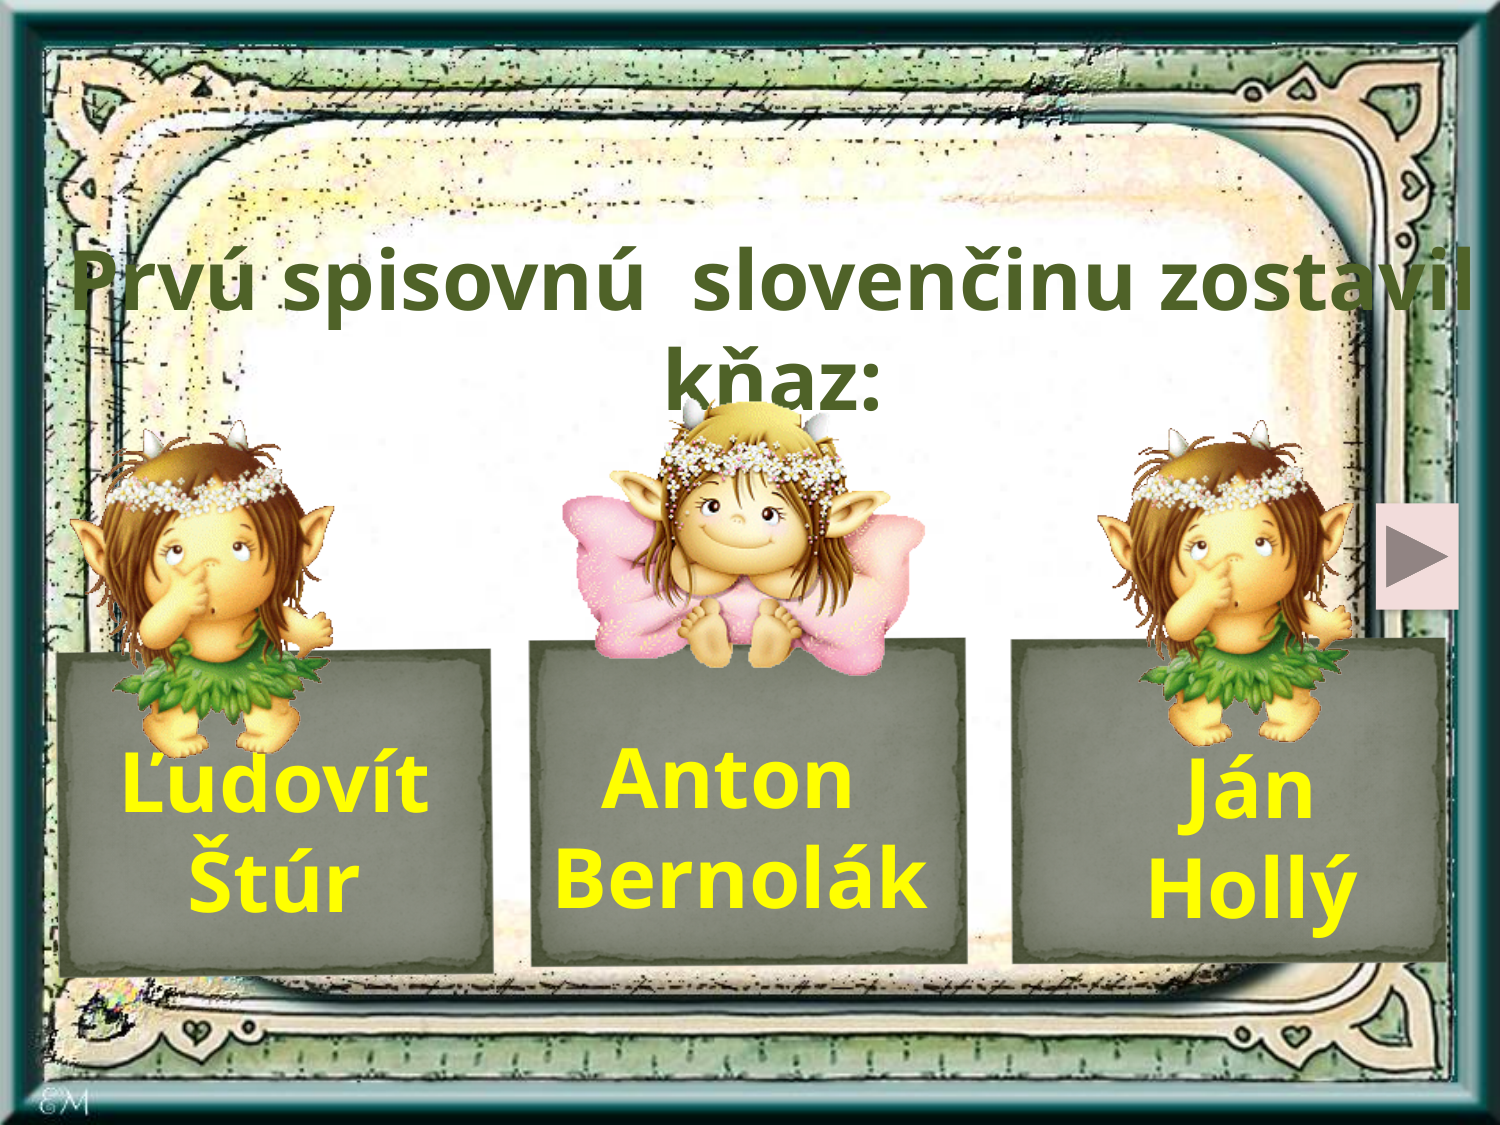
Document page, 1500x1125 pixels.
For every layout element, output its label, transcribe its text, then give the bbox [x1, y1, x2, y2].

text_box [55, 648, 494, 977]
picture [0, 0, 1500, 1125]
text_box [1375, 503, 1459, 610]
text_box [528, 637, 968, 967]
text_box Prvú spisovnú slovenčinu zostavil kňaz: [52, 219, 1494, 435]
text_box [1010, 636, 1448, 965]
